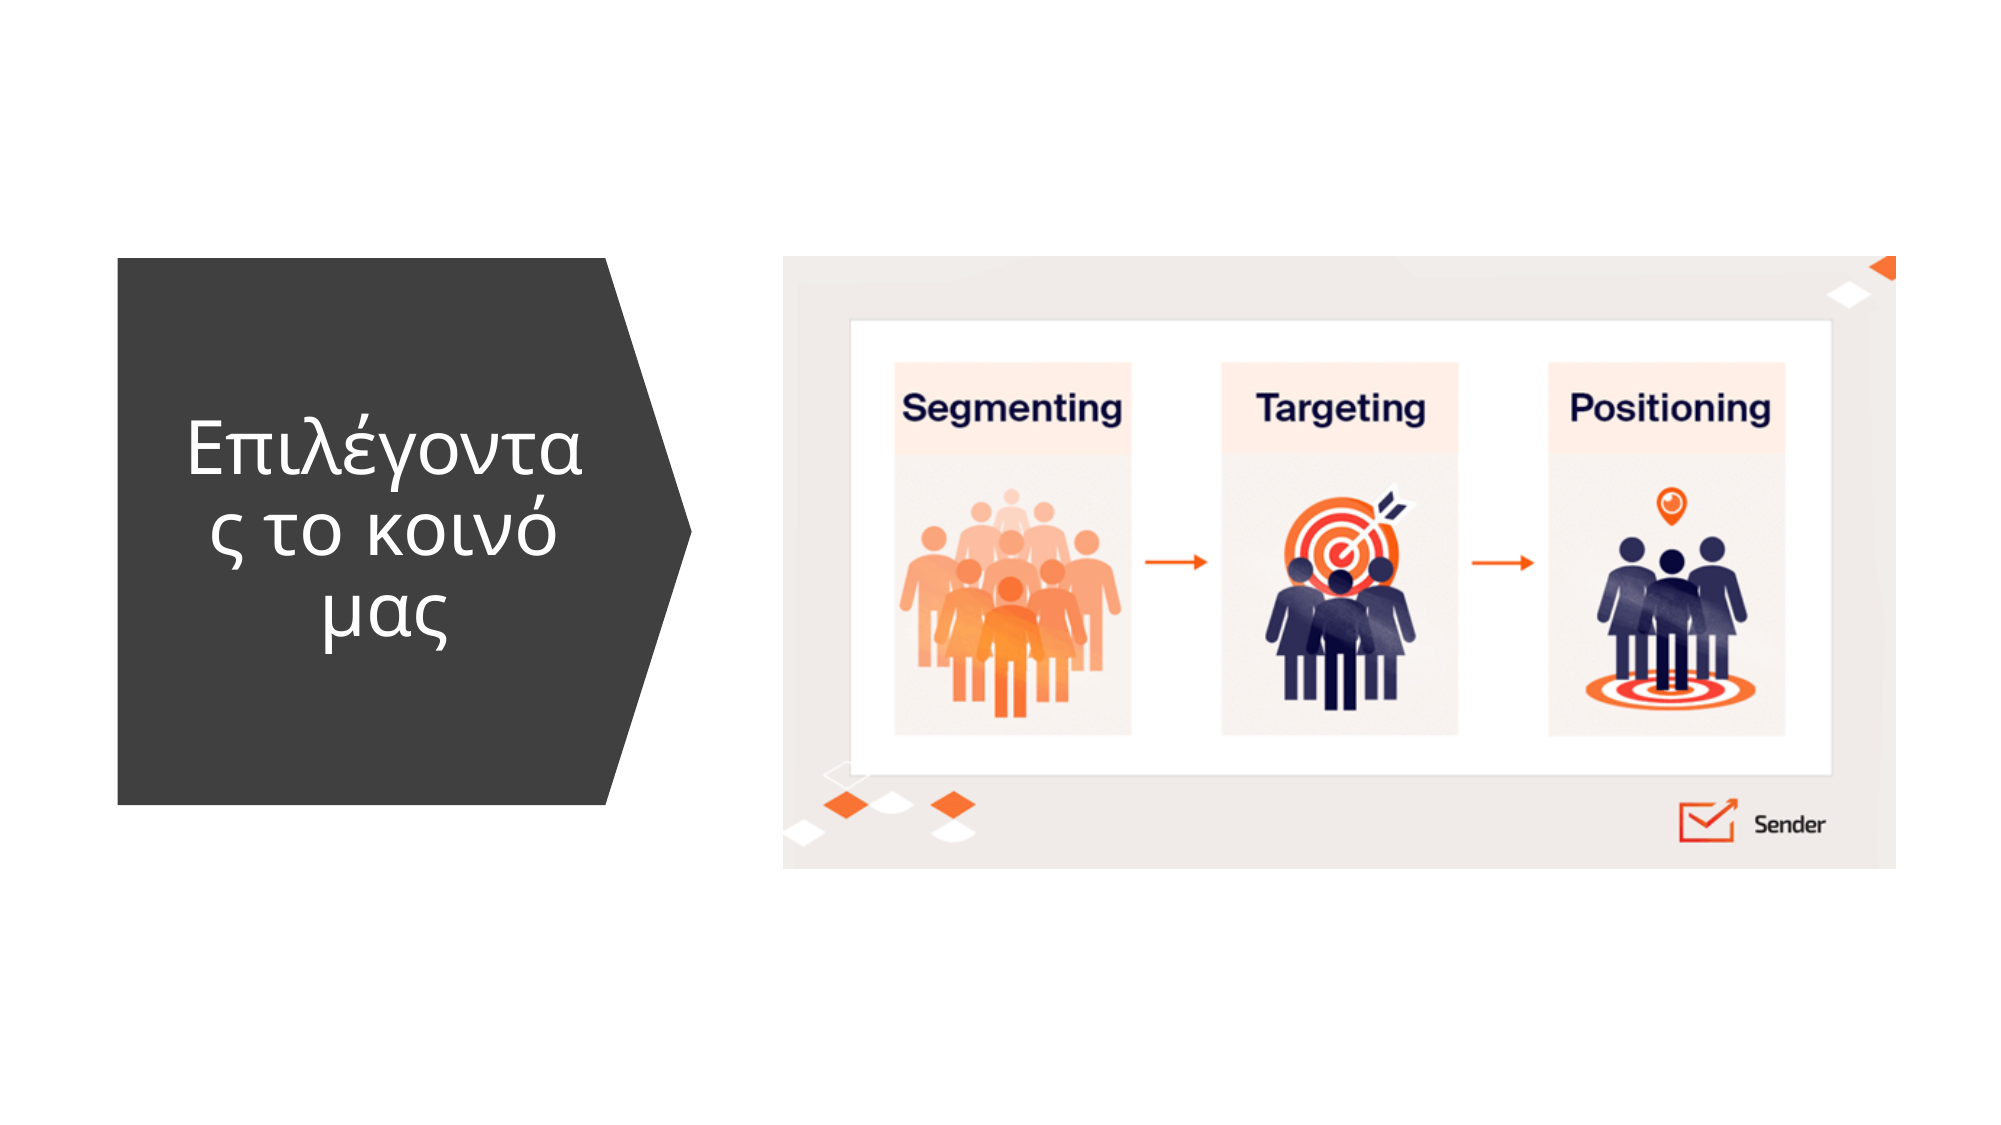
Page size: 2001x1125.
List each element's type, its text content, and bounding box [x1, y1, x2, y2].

text_box [116, 257, 693, 807]
title Επιλέγοντας το κοινό μας [168, 322, 601, 741]
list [783, 256, 1896, 869]
